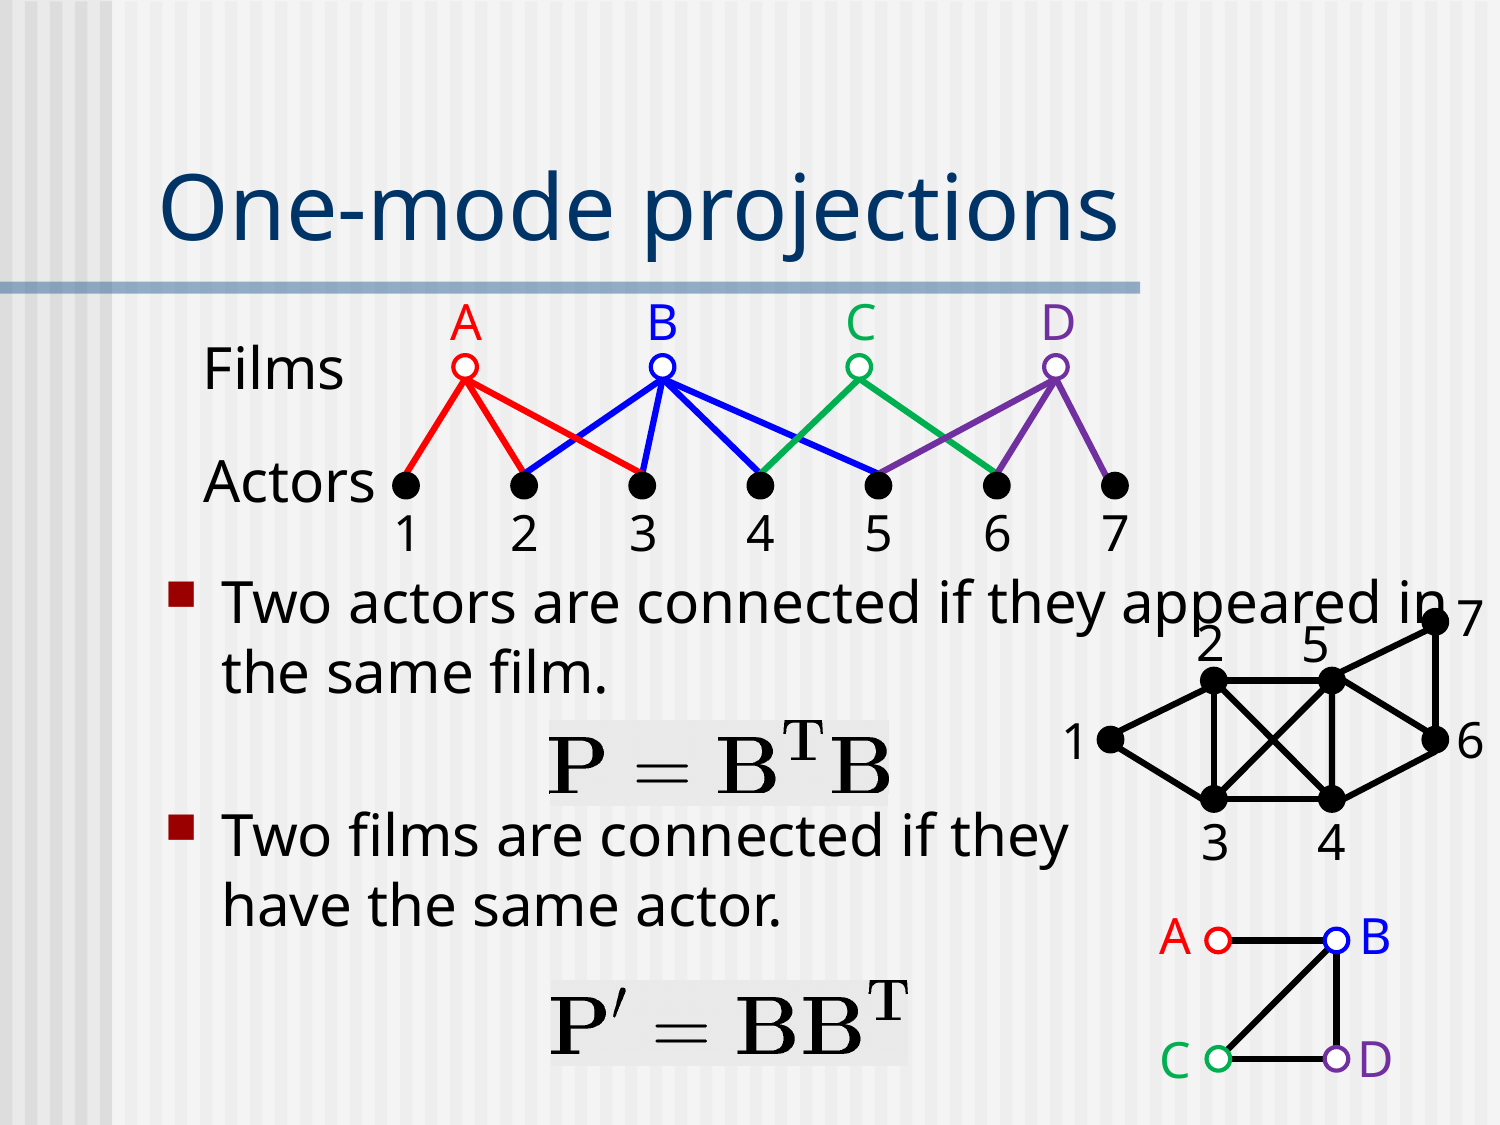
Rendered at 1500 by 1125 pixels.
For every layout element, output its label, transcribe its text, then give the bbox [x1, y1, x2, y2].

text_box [1039, 585, 1500, 882]
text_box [1139, 904, 1412, 1101]
title One-mode projections [142, 139, 1483, 267]
list Two actors are connected if they appeared in the same film. Two films are connected if they have the same actor. [149, 312, 1481, 1001]
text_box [371, 290, 1152, 573]
text_box Films [168, 330, 366, 402]
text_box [547, 715, 891, 807]
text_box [548, 975, 910, 1067]
text_box Actors [183, 444, 366, 516]
